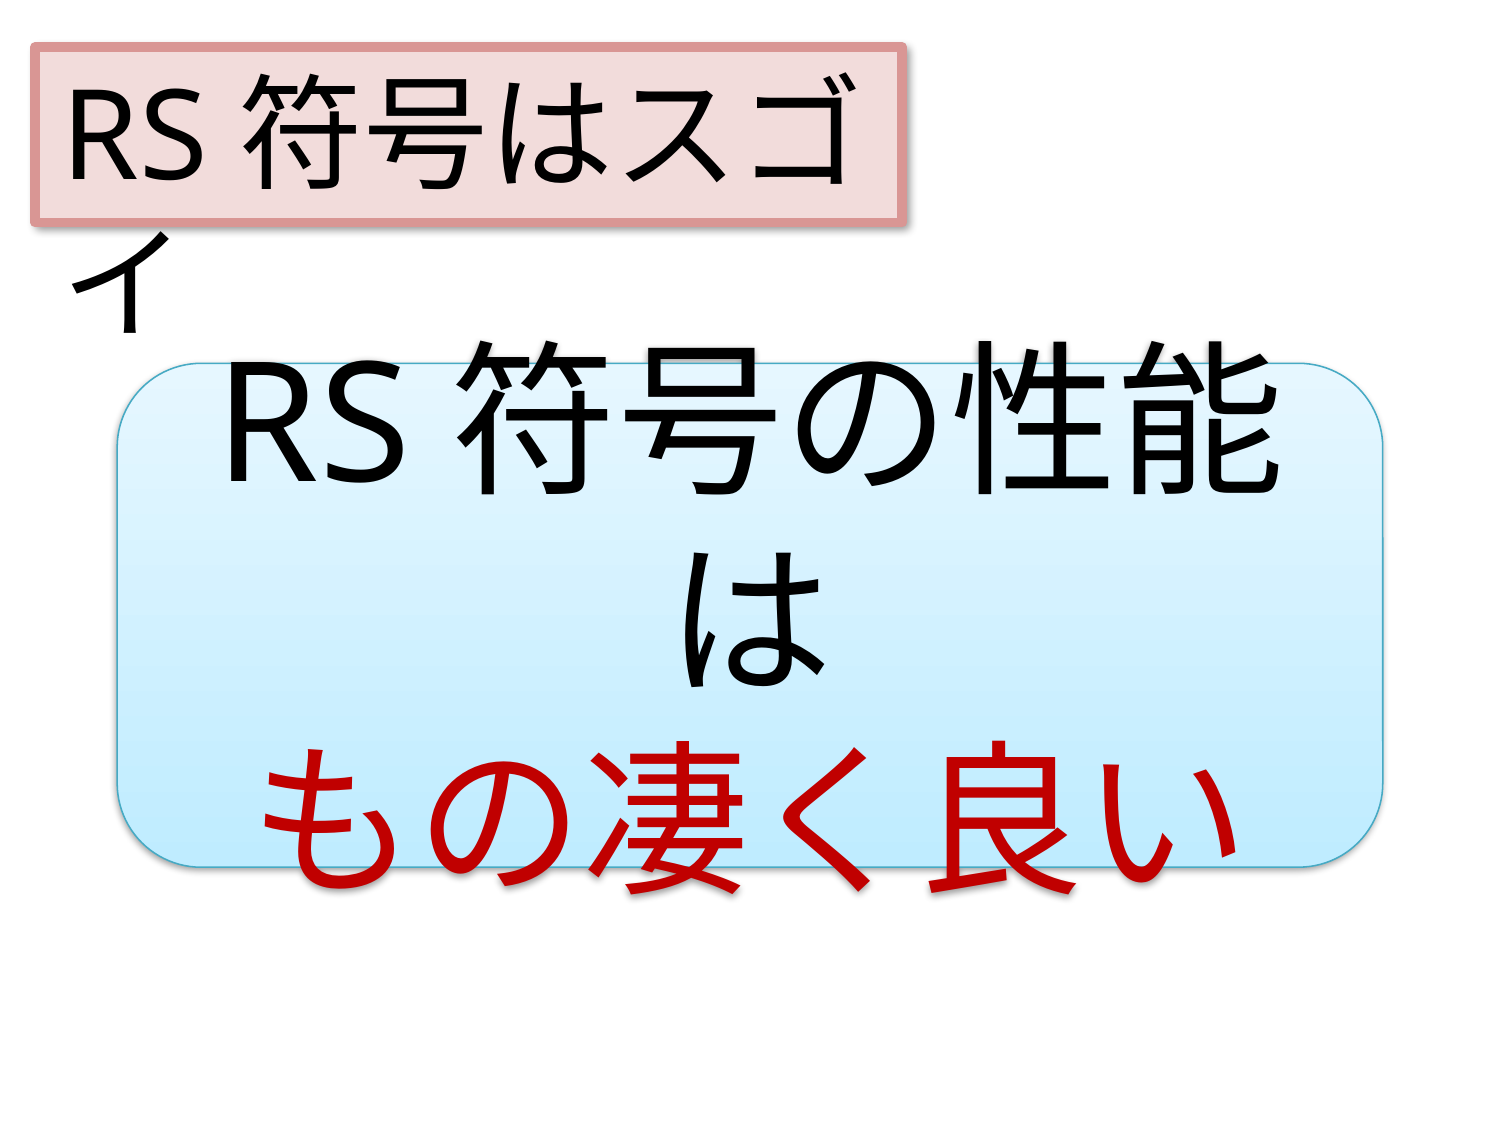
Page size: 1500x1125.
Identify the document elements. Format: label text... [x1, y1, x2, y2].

text_box [33, 45, 904, 225]
text_box RS符号の性能は もの凄く良い [116, 362, 1384, 868]
text_box RS符号はスゴイ [46, 46, 950, 362]
